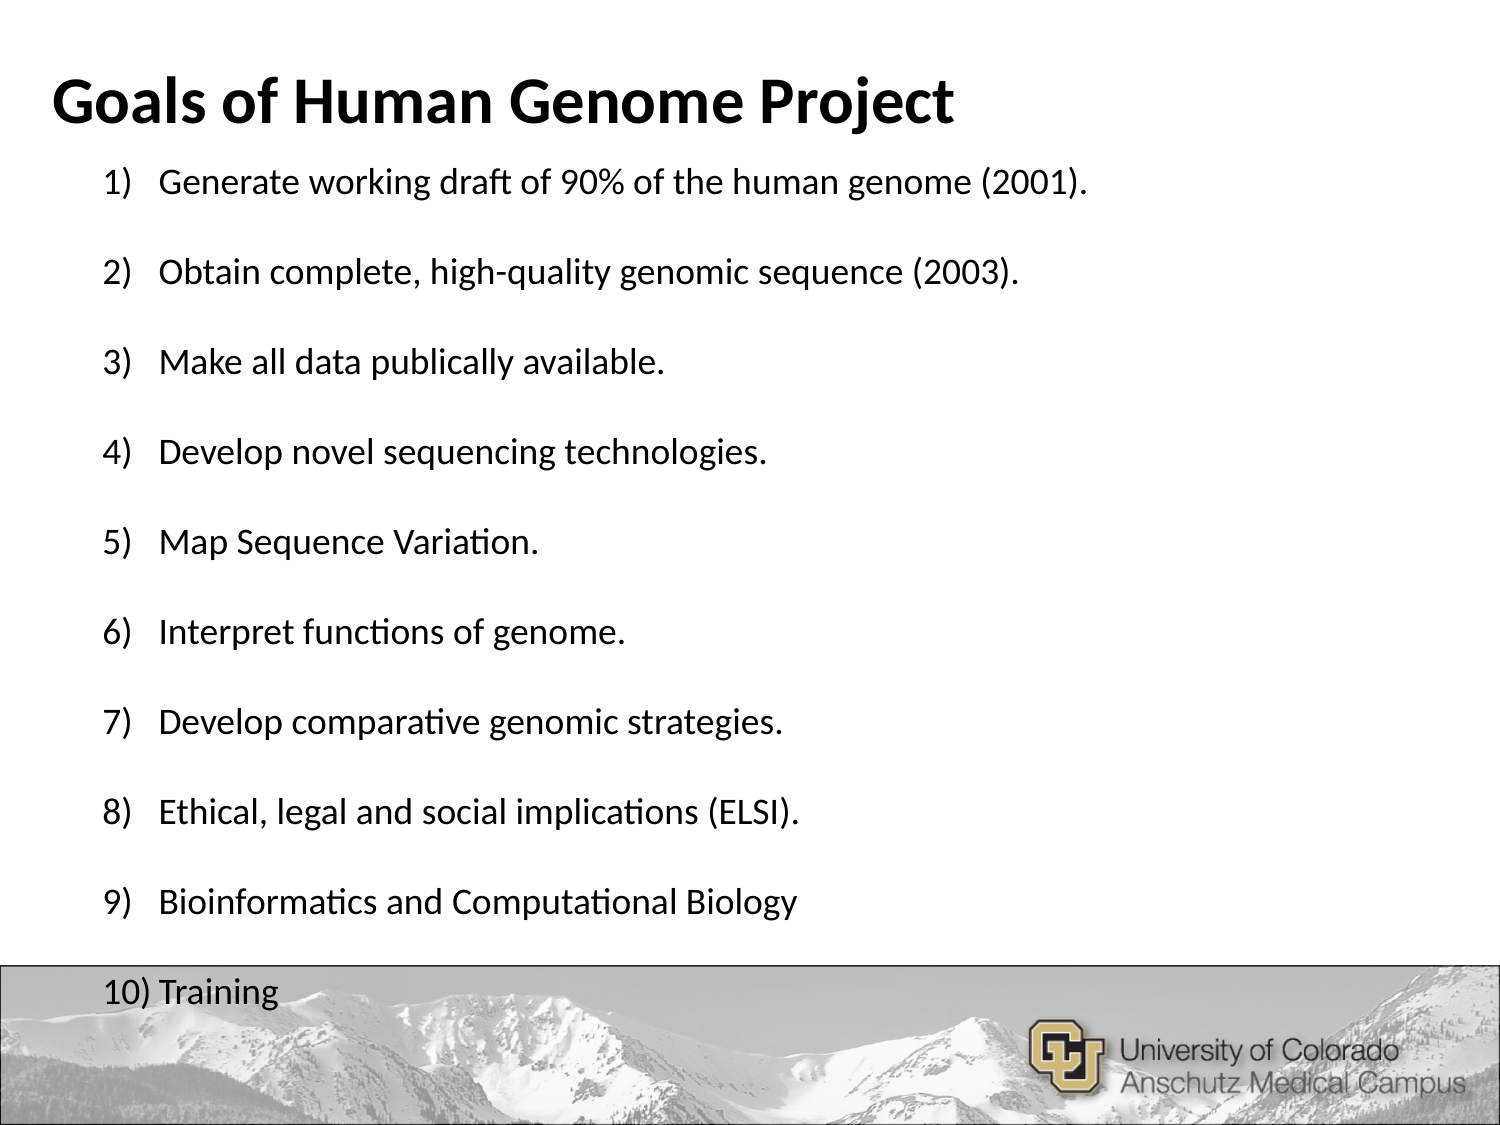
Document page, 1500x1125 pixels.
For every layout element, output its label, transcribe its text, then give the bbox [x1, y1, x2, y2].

text_box Goals of Human Genome Project [37, 49, 1425, 145]
picture [0, 965, 1500, 1125]
text_box Generate working draft of 90% of the human genome (2001). Obtain complete, high-quality genomic sequence (2003). Make all data publically available. Develop novel sequencing technologies. Map Sequence Variation. Interpret functions of genome. Develop comparative genomic strategies. Ethical, legal and social implications (ELSI). Bioinformatics and Computational Biology Training [87, 149, 1400, 963]
